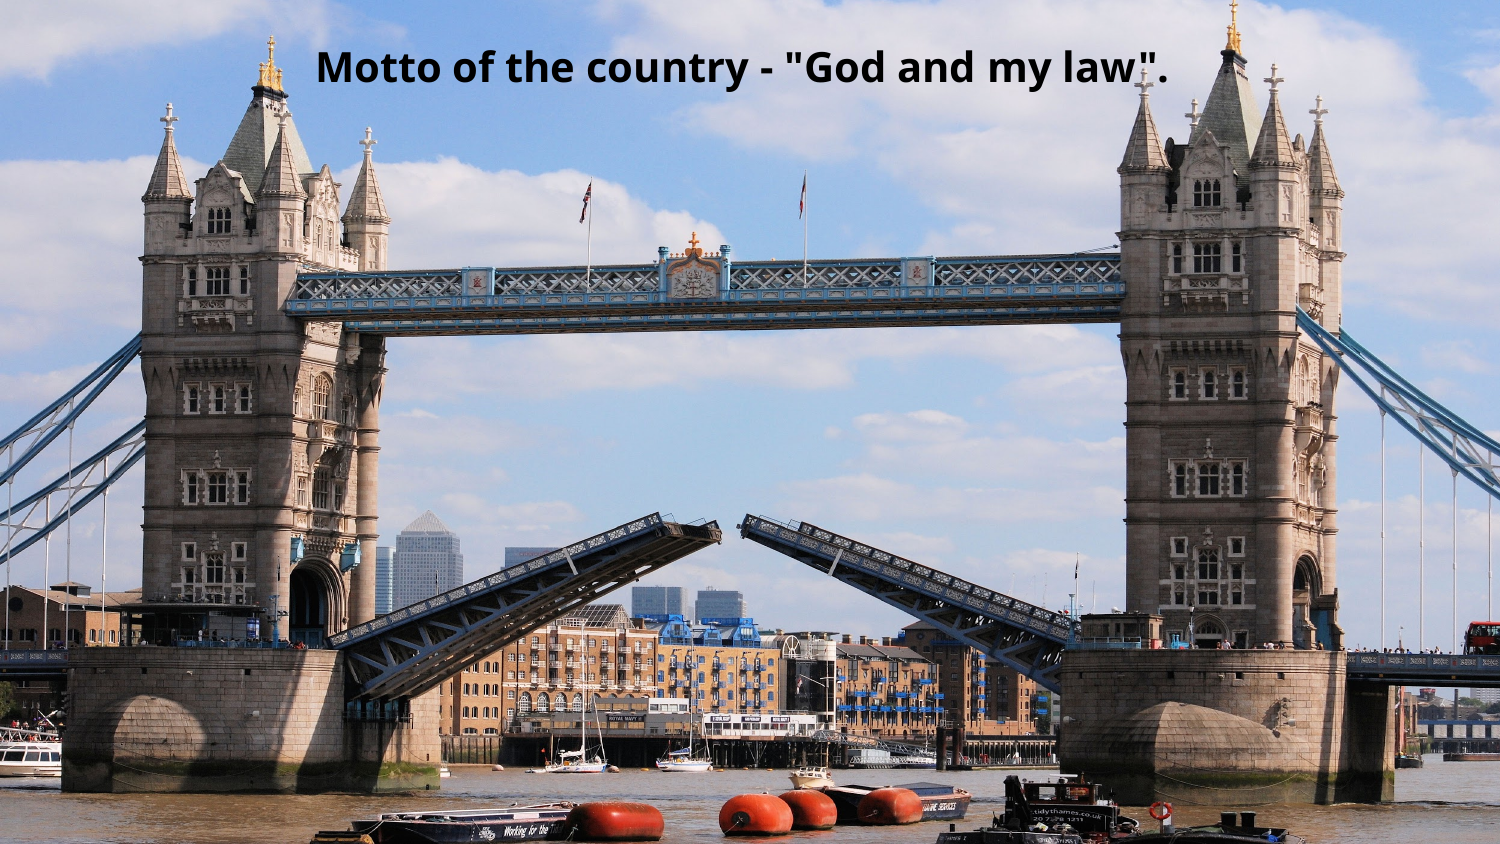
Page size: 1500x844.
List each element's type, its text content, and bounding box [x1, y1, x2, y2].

picture [0, 0, 1500, 844]
text_box Motto of the country - "God and my law". [300, 25, 1315, 106]
